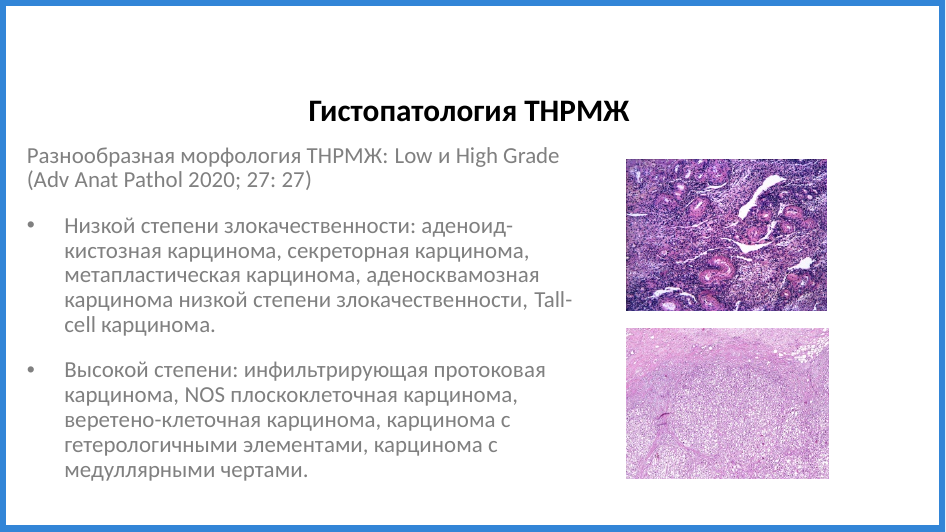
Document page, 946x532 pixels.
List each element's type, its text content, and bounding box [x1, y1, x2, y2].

picture [625, 159, 828, 312]
title Гистопатология ТНРМЖ [35, 76, 910, 142]
picture [625, 328, 829, 479]
text_box Разнообразная морфология ТНРМЖ: Low и High Grade (Adv Anat Pathol 2020; 27: 27) Низкой степени злокачественности: аденоид-кистозная карцинома, секреторная карцинома, метапластическая карцинома, аденосквамозная карцинома низкой степени злокачественности, Tall-cell карцинома. Высокой степени: инфильтрирующая протоковая карцинома, NOS плоскоклеточная карцинома, веретено-клеточная карцинома, карцинома с гетерологичными элементами, карцинома с медуллярными чертами. [11, 135, 615, 511]
text_box [0, 0, 946, 532]
